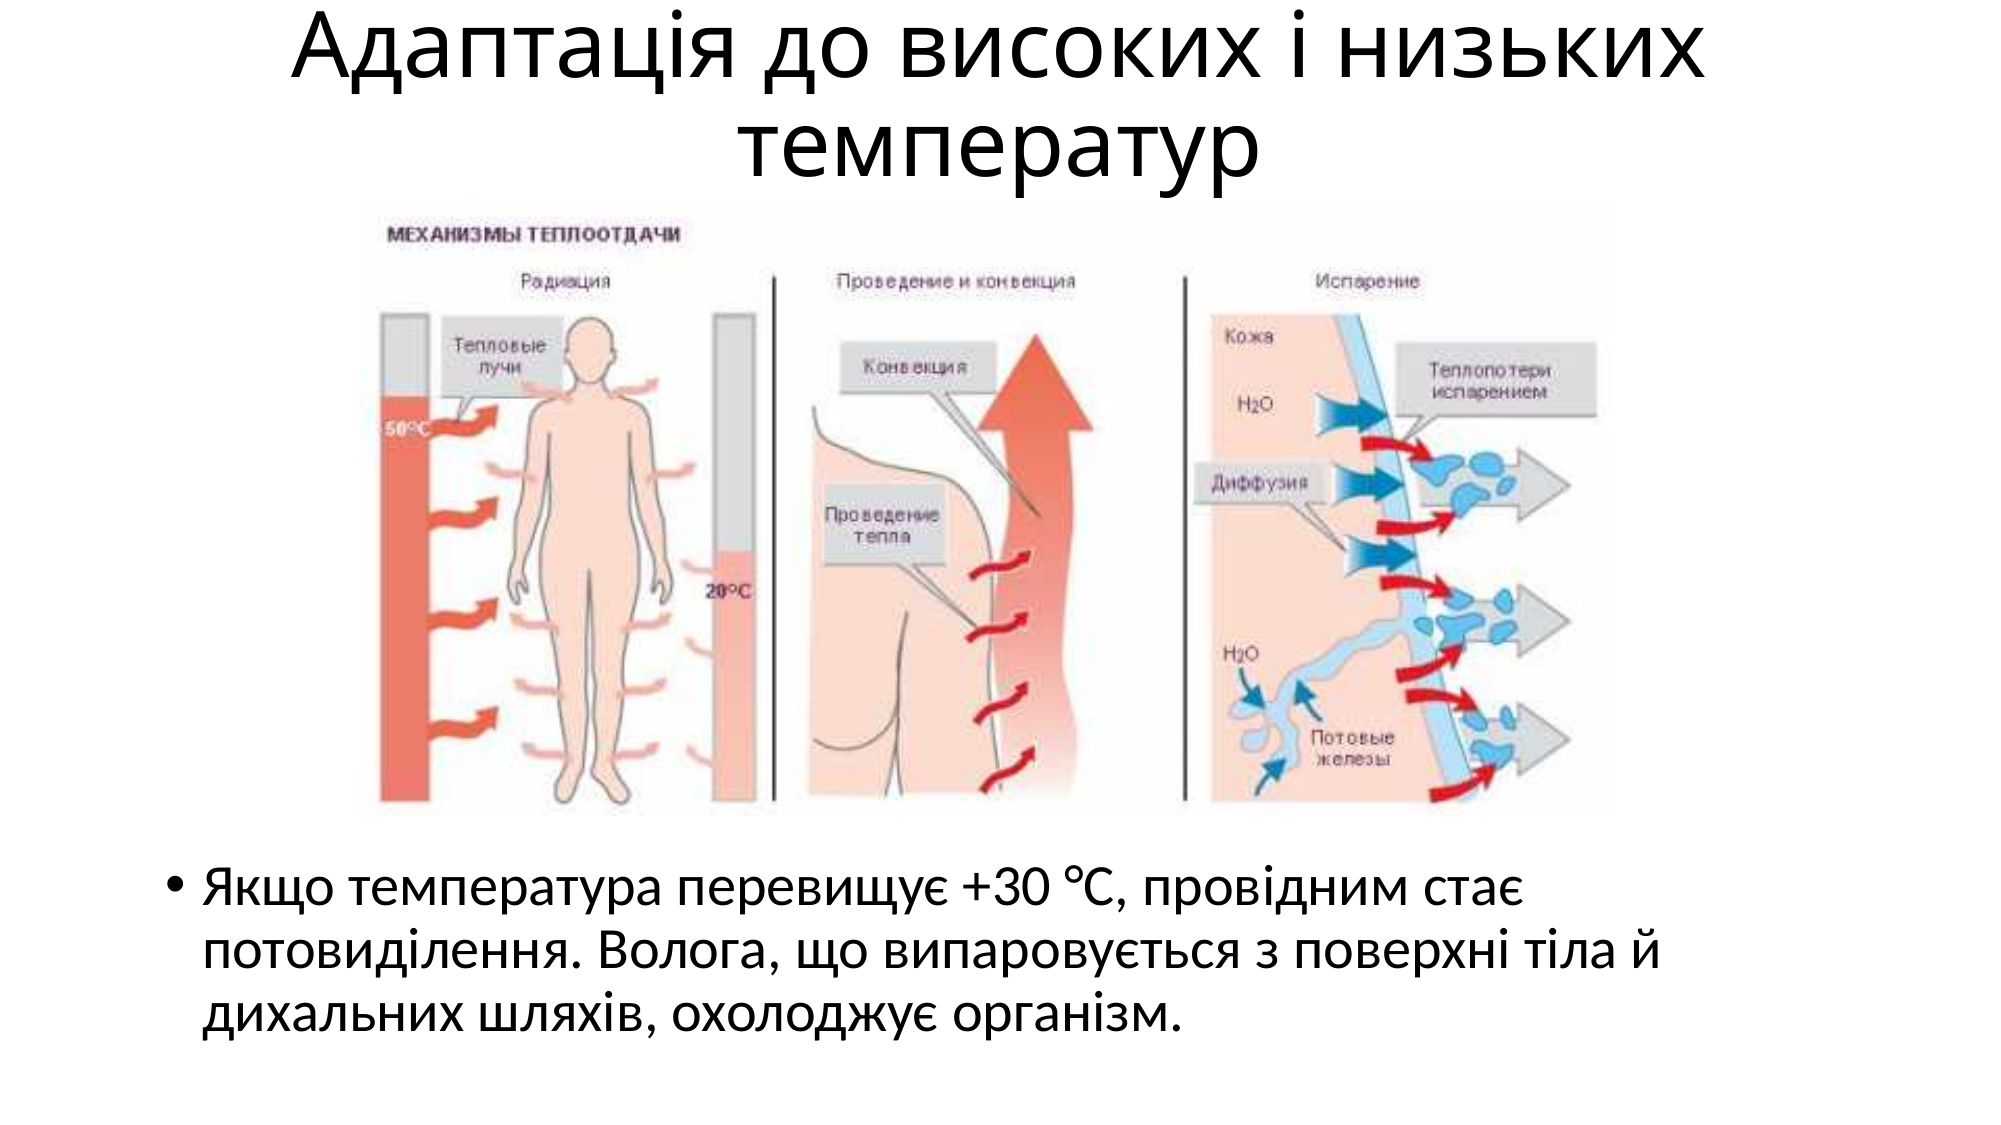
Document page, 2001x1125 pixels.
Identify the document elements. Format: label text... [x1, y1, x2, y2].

title Адаптація до високих і низьких температур [137, 23, 1863, 173]
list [360, 201, 1611, 816]
list Якщо температура перевищує +30 °С, провідним стає потовиділення. Волога, що випаровується з поверхні тіла й дихальних шляхів, охолоджує організм. [150, 847, 1863, 1066]
